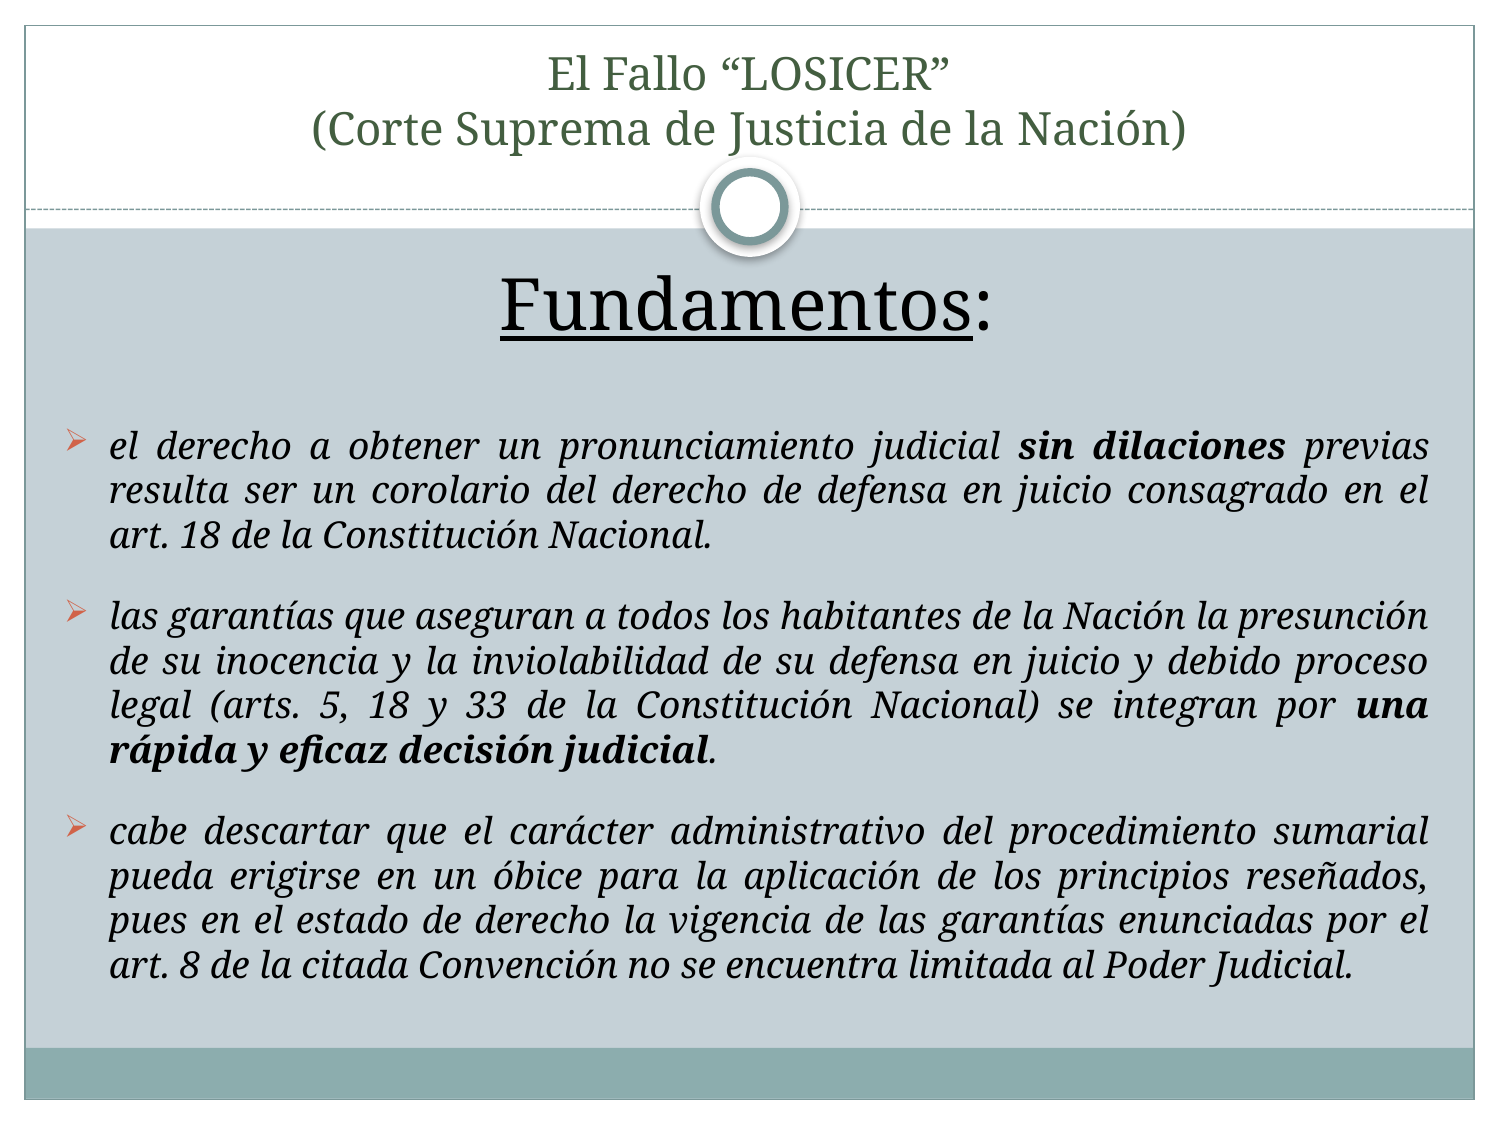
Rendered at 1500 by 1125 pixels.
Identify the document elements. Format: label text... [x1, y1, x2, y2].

list Fundamentos: el derecho a obtener un pronunciamiento judicial sin dilaciones previas resulta ser un corolario del derecho de defensa en juicio consagrado en el art. 18 de la Constitución Nacional. las garantías que aseguran a todos los habitantes de la Nación la presunción de su inocencia y la inviolabilidad de su defensa en juicio y debido proceso legal (arts. 5, 18 y 33 de la Constitución Nacional) se integran por una rápida y eficaz decisión judicial. cabe descartar que el carácter administrativo del procedimiento sumarial pueda erigirse en un óbice para la aplicación de los principios reseñados, pues en el estado de derecho la vigencia de las garantías enunciadas por el art. 8 de la citada Convención no se encuentra limitada al Poder Judicial. [49, 250, 1445, 1001]
title El Fallo “LOSICER” (Corte Suprema de Justicia de la Nación) [49, 37, 1450, 162]
